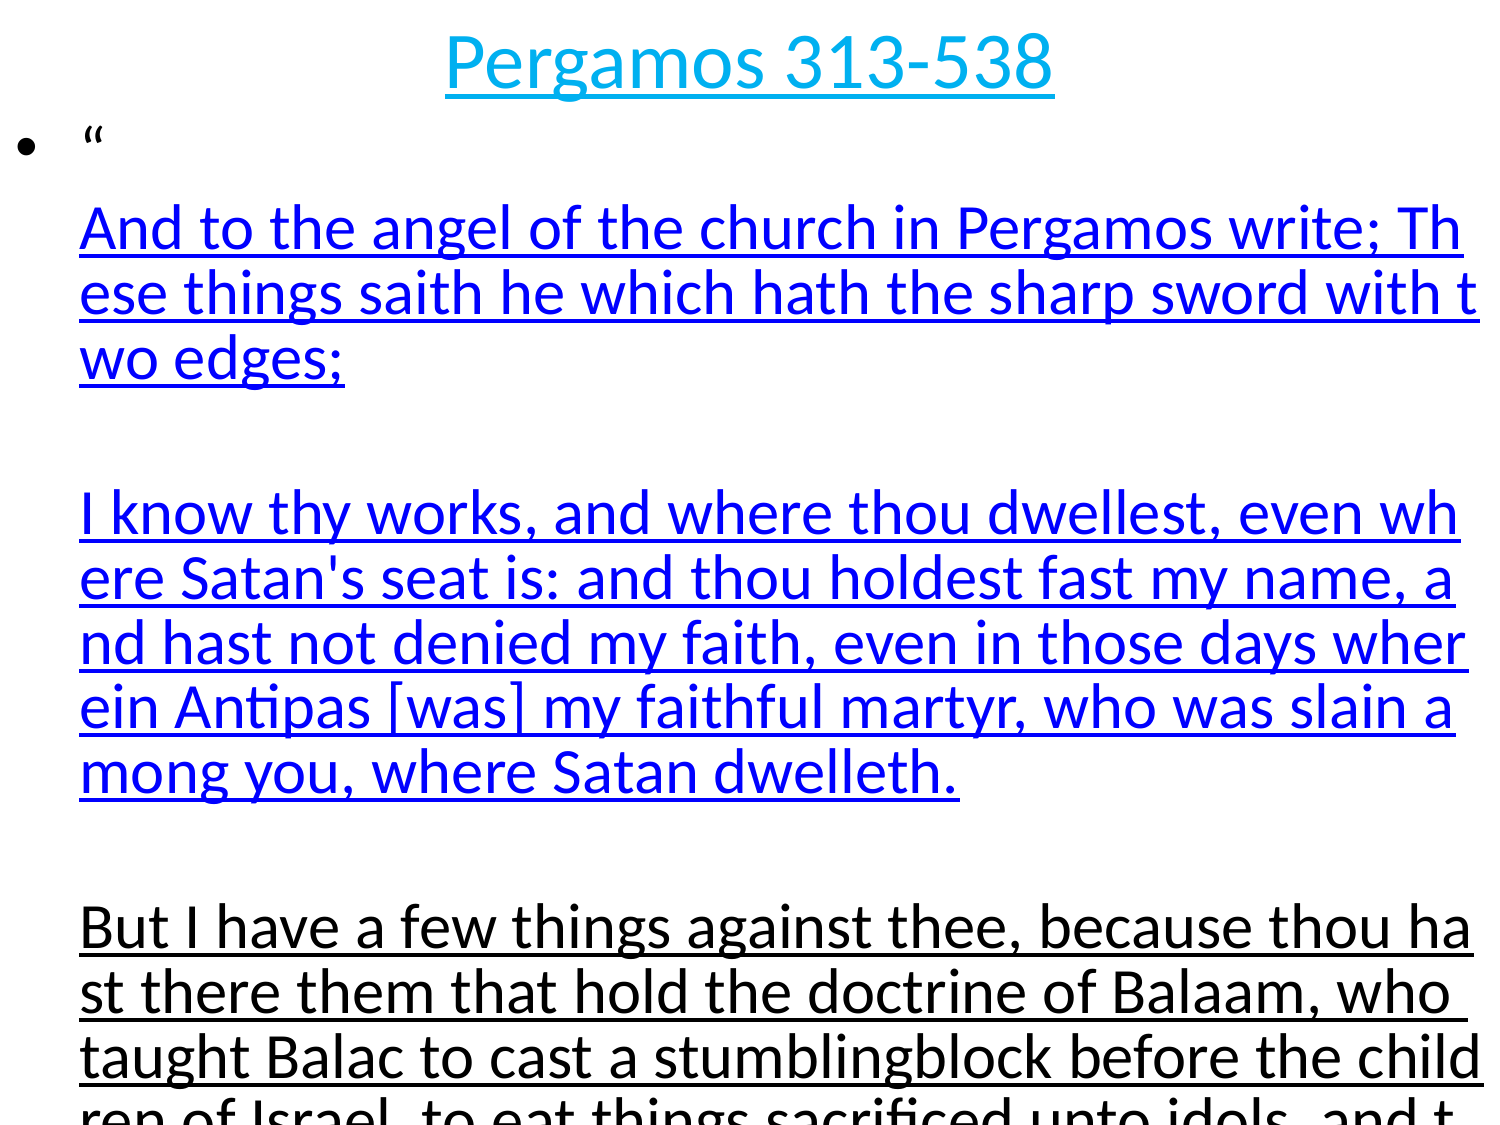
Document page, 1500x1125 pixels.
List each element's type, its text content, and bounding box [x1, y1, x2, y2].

list “And to the angel of the church in Pergamos write; These things saith he which hath the sharp sword with two edges; I know thy works, and where thou dwellest, even where Satan's seat is: and thou holdest fast my name, and hast not denied my faith, even in those days wherein Antipas [was] my faithful martyr, who was slain among you, where Satan dwelleth. But I have a few things against thee, because thou hast there them that hold the doctrine of Balaam, who taught Balac to cast a stumblingblock before the children of Israel, to eat things sacrificed unto idols, and to commit fornication. So hast thou also them that hold the doctrine of the Nicolaitans, which thing I hate. Repent; or else I will come unto thee quickly, and will fight against them with the sword of my mouth. He that hath an ear, let him hear what the Spirit saith unto the churches; To him that overcometh will I give to eat of the hidden manna, and will give him a white stone, and in the stone a new name written, which no man knoweth saving he that receiveth [it].” Revelation 2:12-17 [0, 99, 1500, 1125]
title Pergamos 313-538 [75, 0, 1425, 99]
